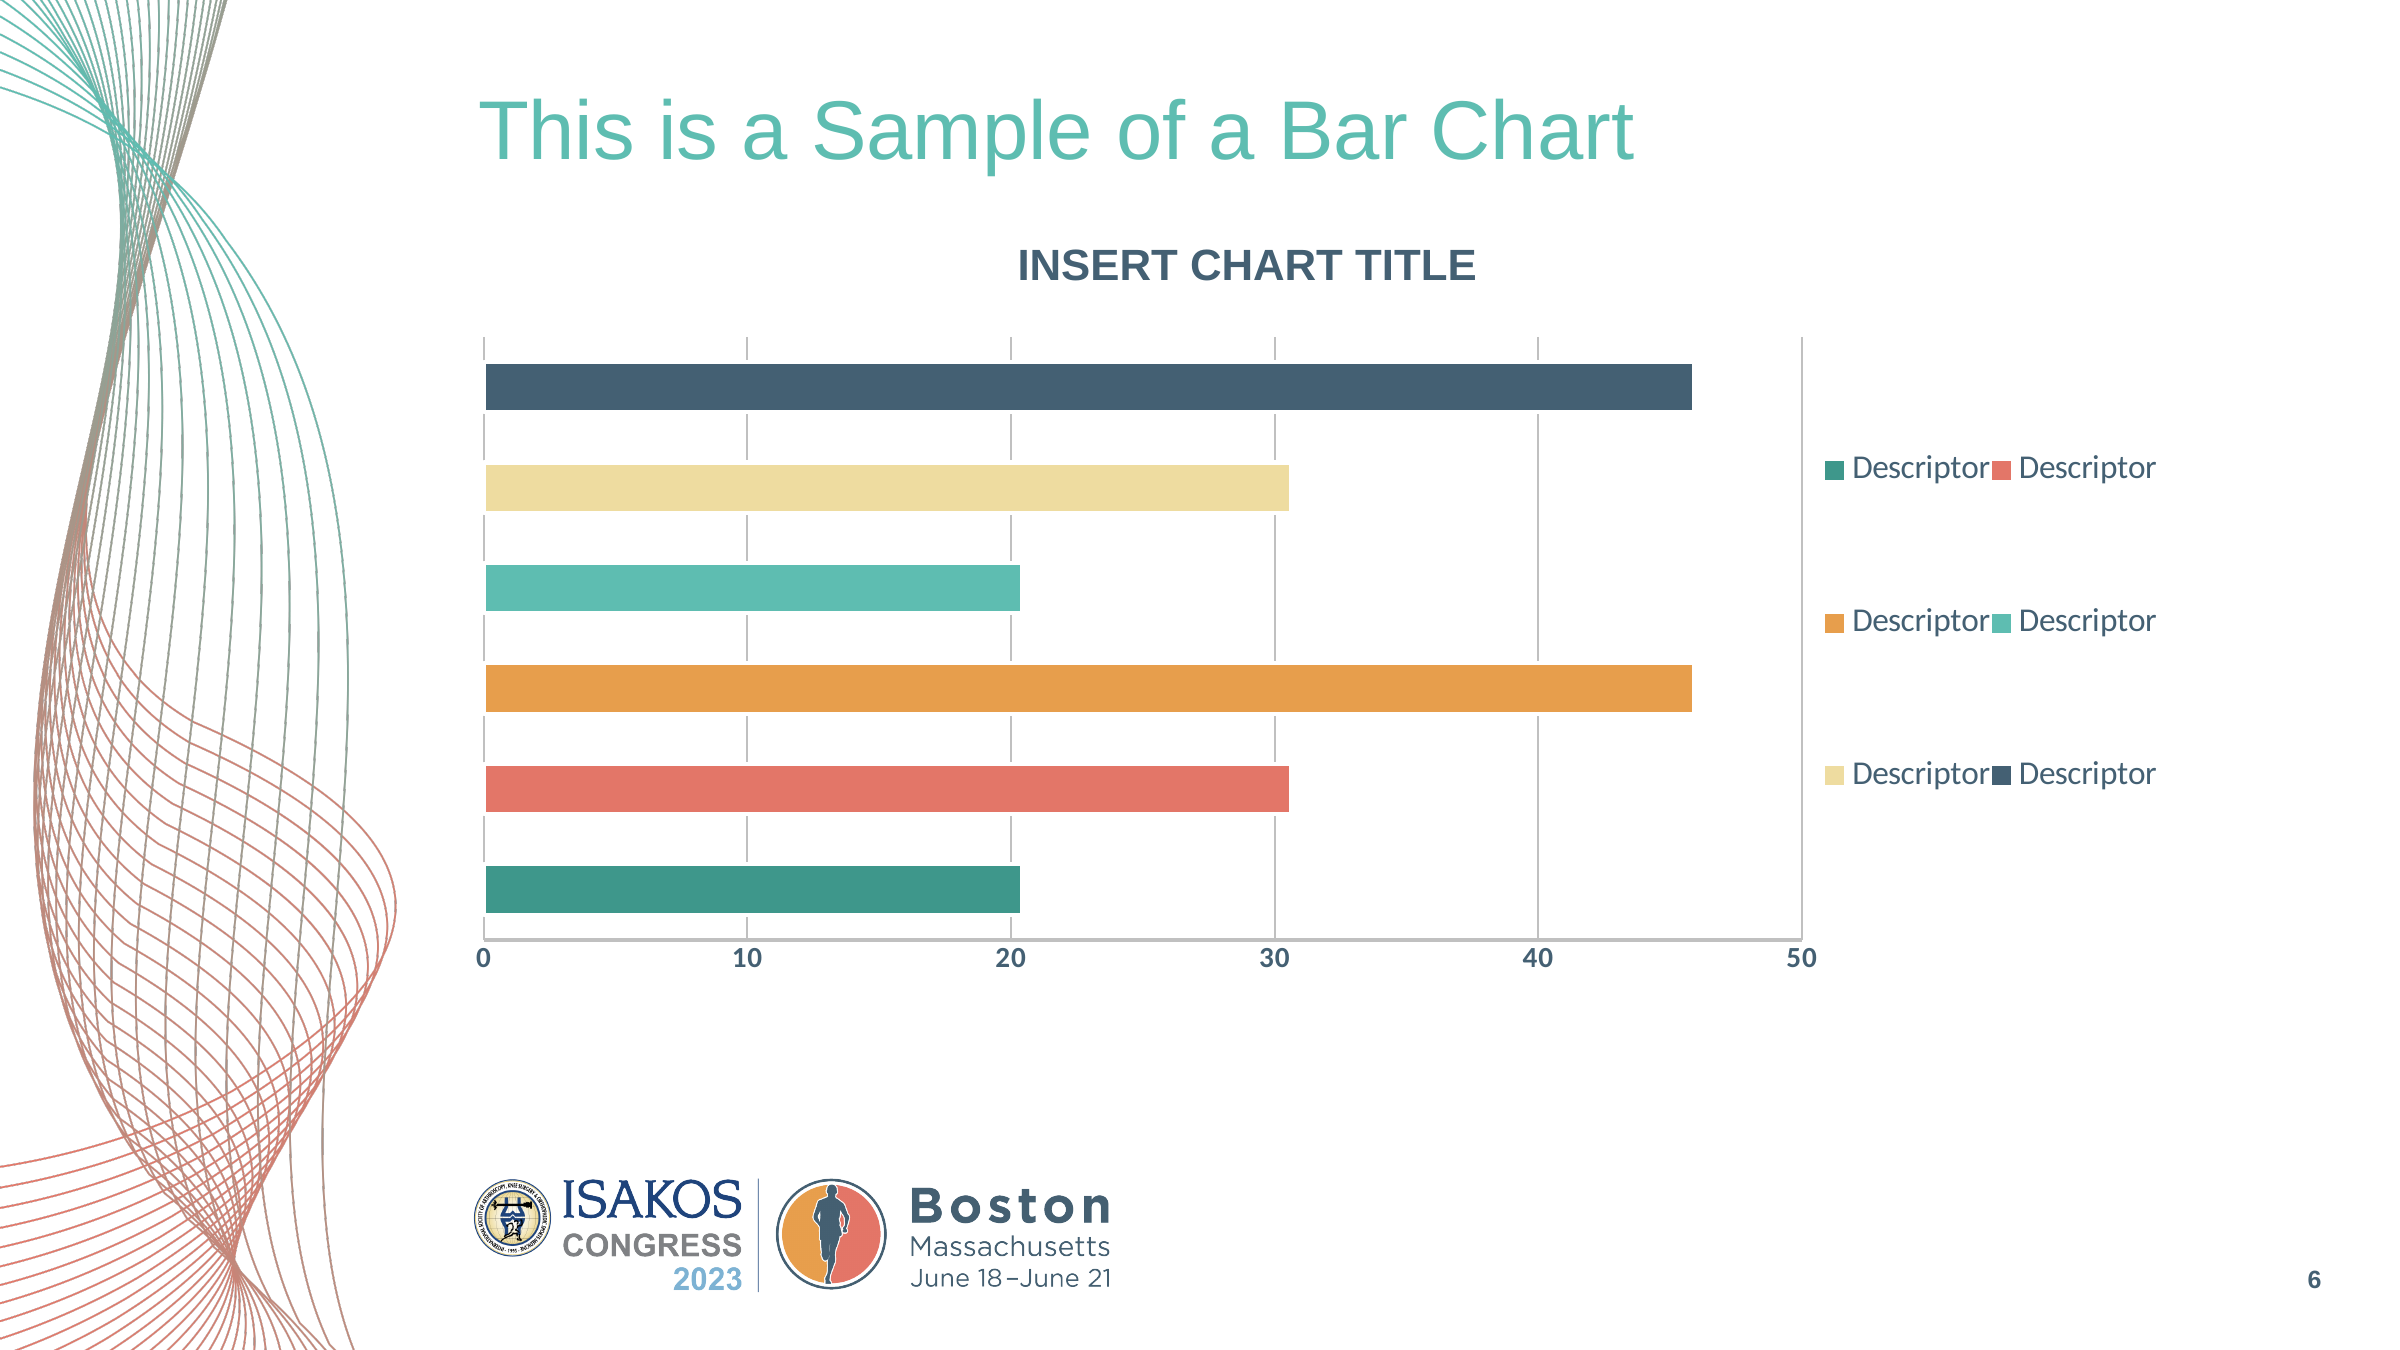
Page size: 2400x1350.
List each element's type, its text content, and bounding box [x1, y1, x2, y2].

title This is a Sample of a Bar Chart [477, 75, 2326, 258]
picture [0, 0, 2400, 1350]
chart [329, 259, 2400, 1102]
list 6 [2231, 1263, 2322, 1303]
